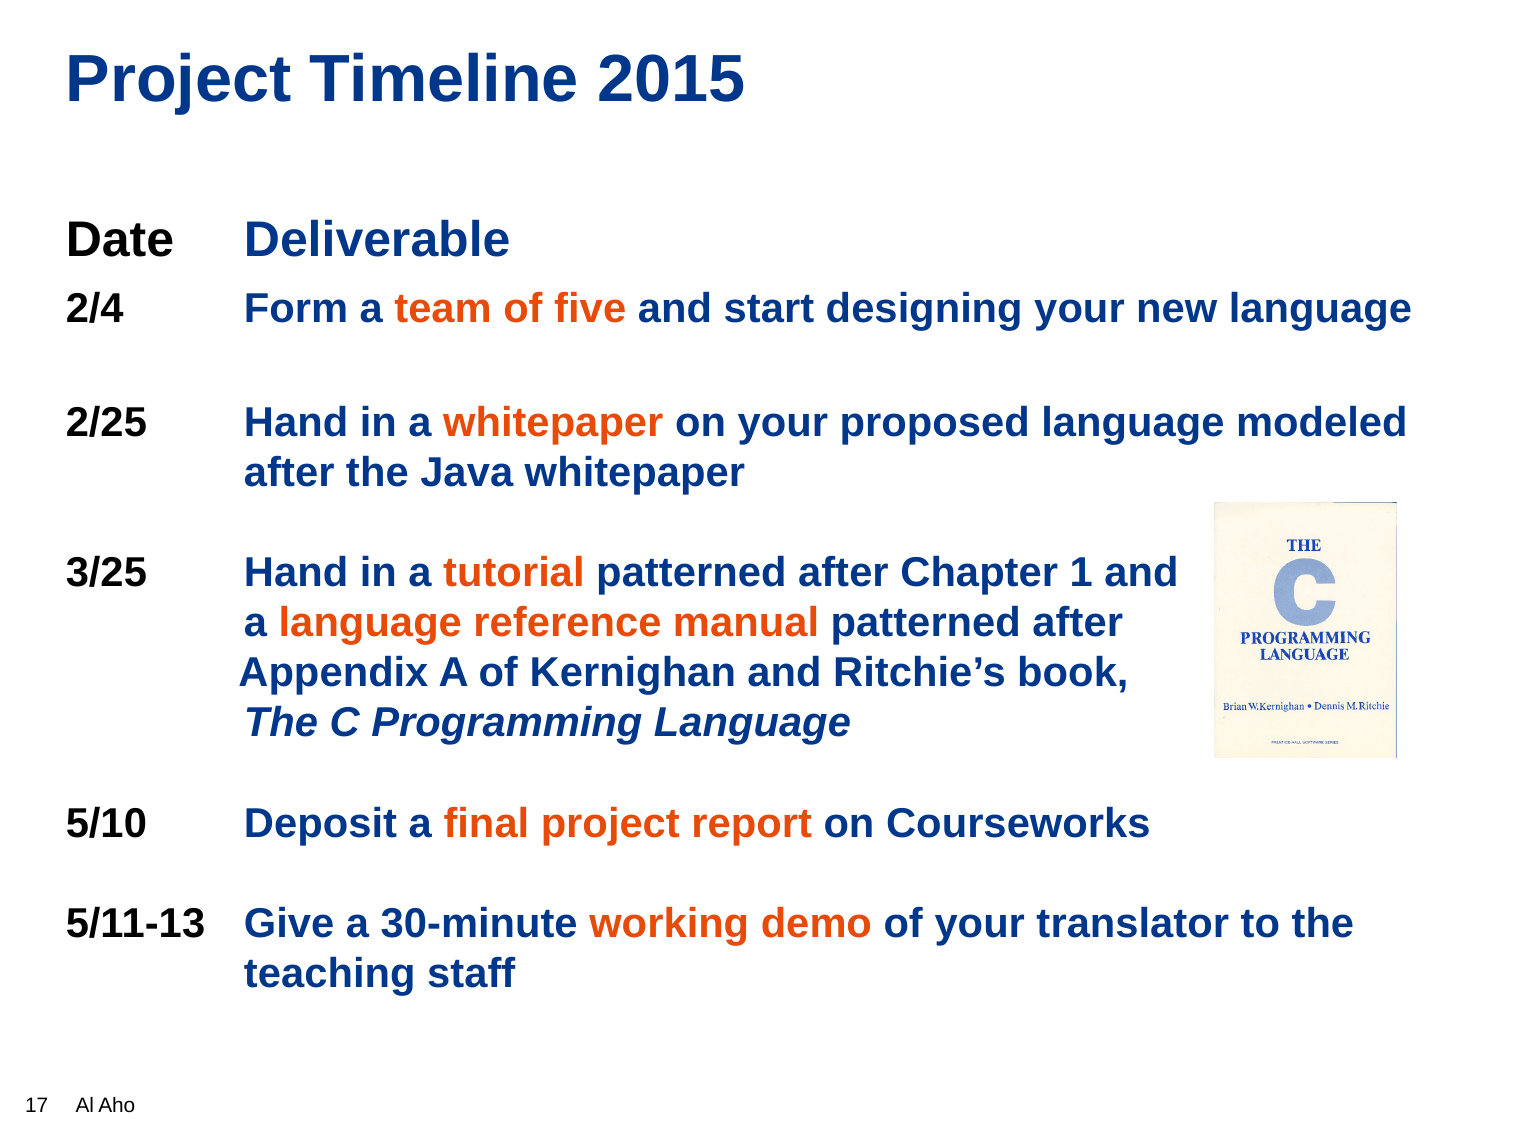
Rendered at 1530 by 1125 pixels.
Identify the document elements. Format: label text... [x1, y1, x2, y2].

list Date Deliverable 2/4 Form a team of five and start designing your new language 2/25 Hand in a whitepaper on your proposed language modeled after the Java whitepaper 3/25 Hand in a tutorial patterned after Chapter 1 and a language reference manual patterned after Appendix A of Kernighan and Ritchie’s book, The C Programming Language 5/10 Deposit a final project report on Courseworks 5/11-13 Give a 30-minute working demo of your translator to the teaching staff [51, 199, 1438, 1025]
picture [1214, 502, 1397, 758]
title Project Timeline 2015 [51, 11, 1530, 150]
